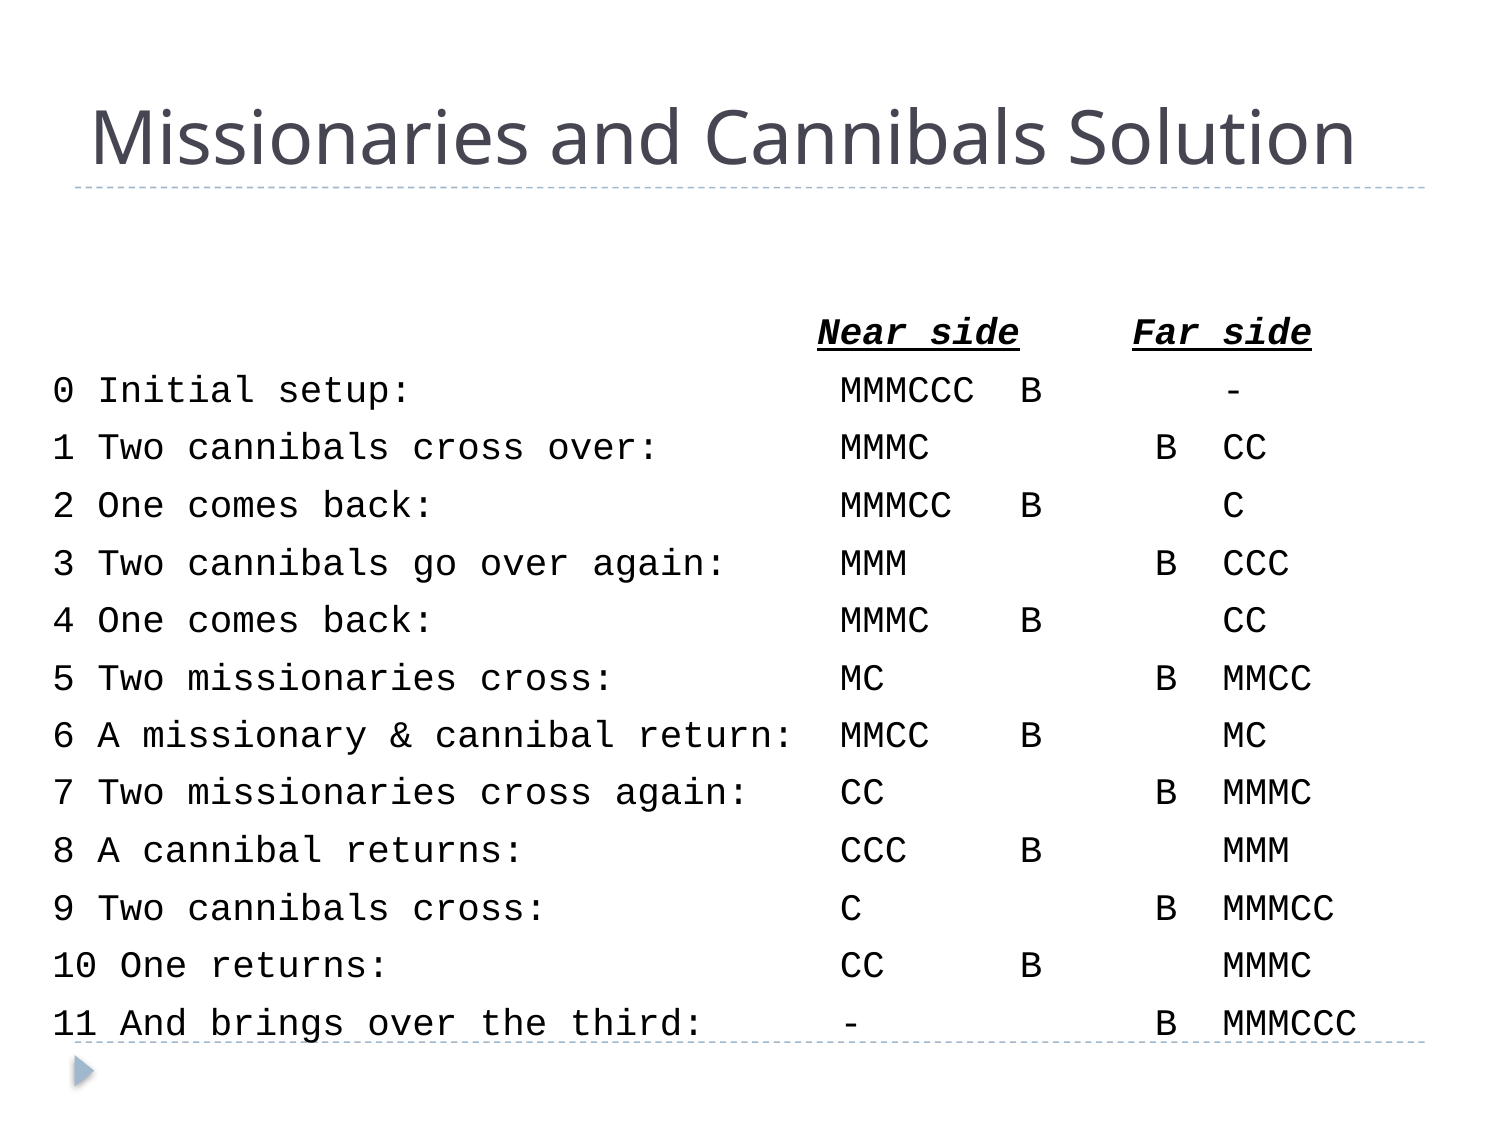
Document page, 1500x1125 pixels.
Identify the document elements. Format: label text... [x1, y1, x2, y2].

list Near side Far side 0 Initial setup: MMMCCC B - 1 Two cannibals cross over: MMMC B CC 2 One comes back: MMMCC B C 3 Two cannibals go over again: MMM B CCC 4 One comes back: MMMC B CC 5 Two missionaries cross: MC B MMCC 6 A missionary & cannibal return: MMCC B MC 7 Two missionaries cross again: CC B MMMC 8 A cannibal returns: CCC B MMM 9 Two cannibals cross: C B MMMCC 10 One returns: CC B MMMC 11 And brings over the third: - B MMMCCC [37, 299, 1375, 1075]
title Missionaries and Cannibals Solution [75, 24, 1425, 188]
